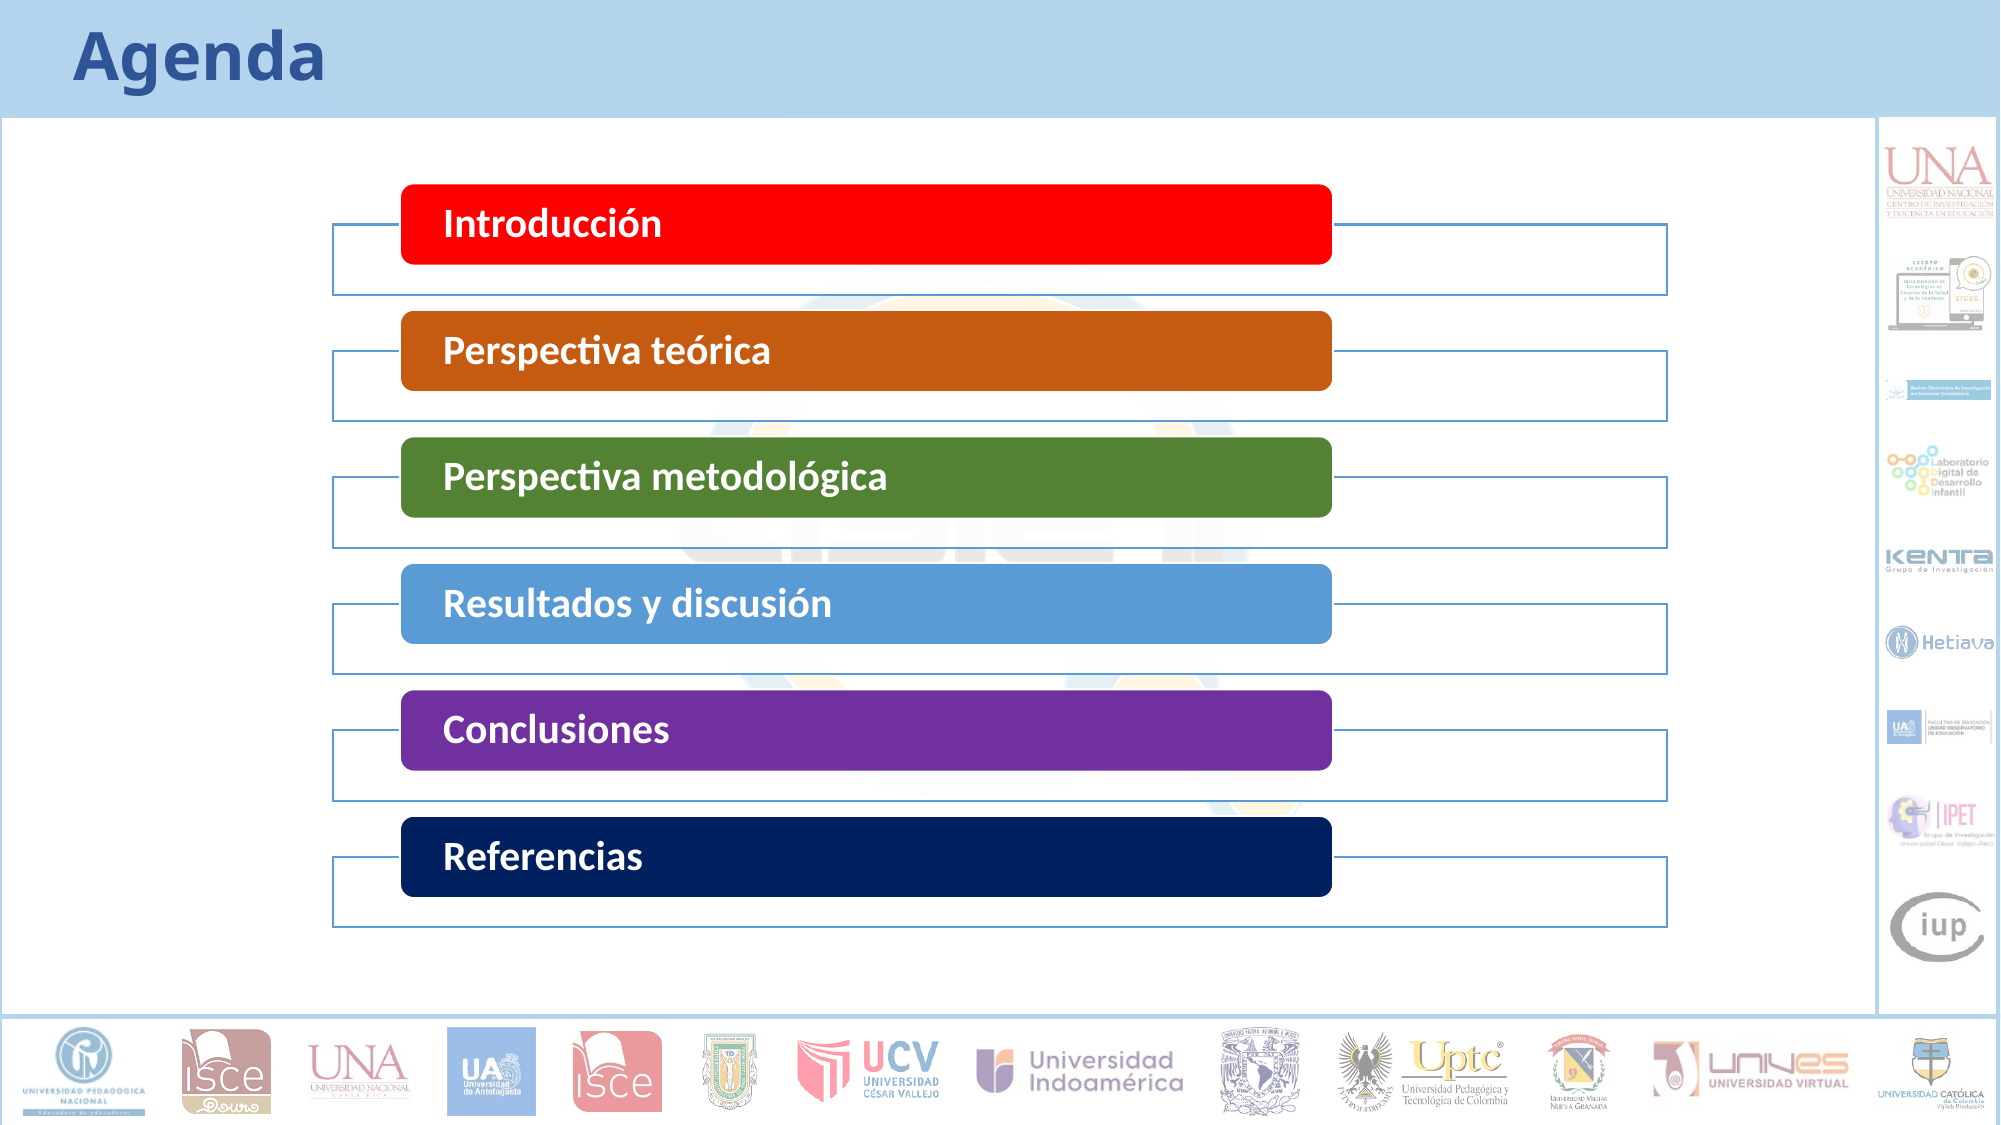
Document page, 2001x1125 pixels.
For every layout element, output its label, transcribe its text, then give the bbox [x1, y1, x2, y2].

title Agenda [59, 0, 1879, 118]
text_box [333, 166, 1667, 945]
